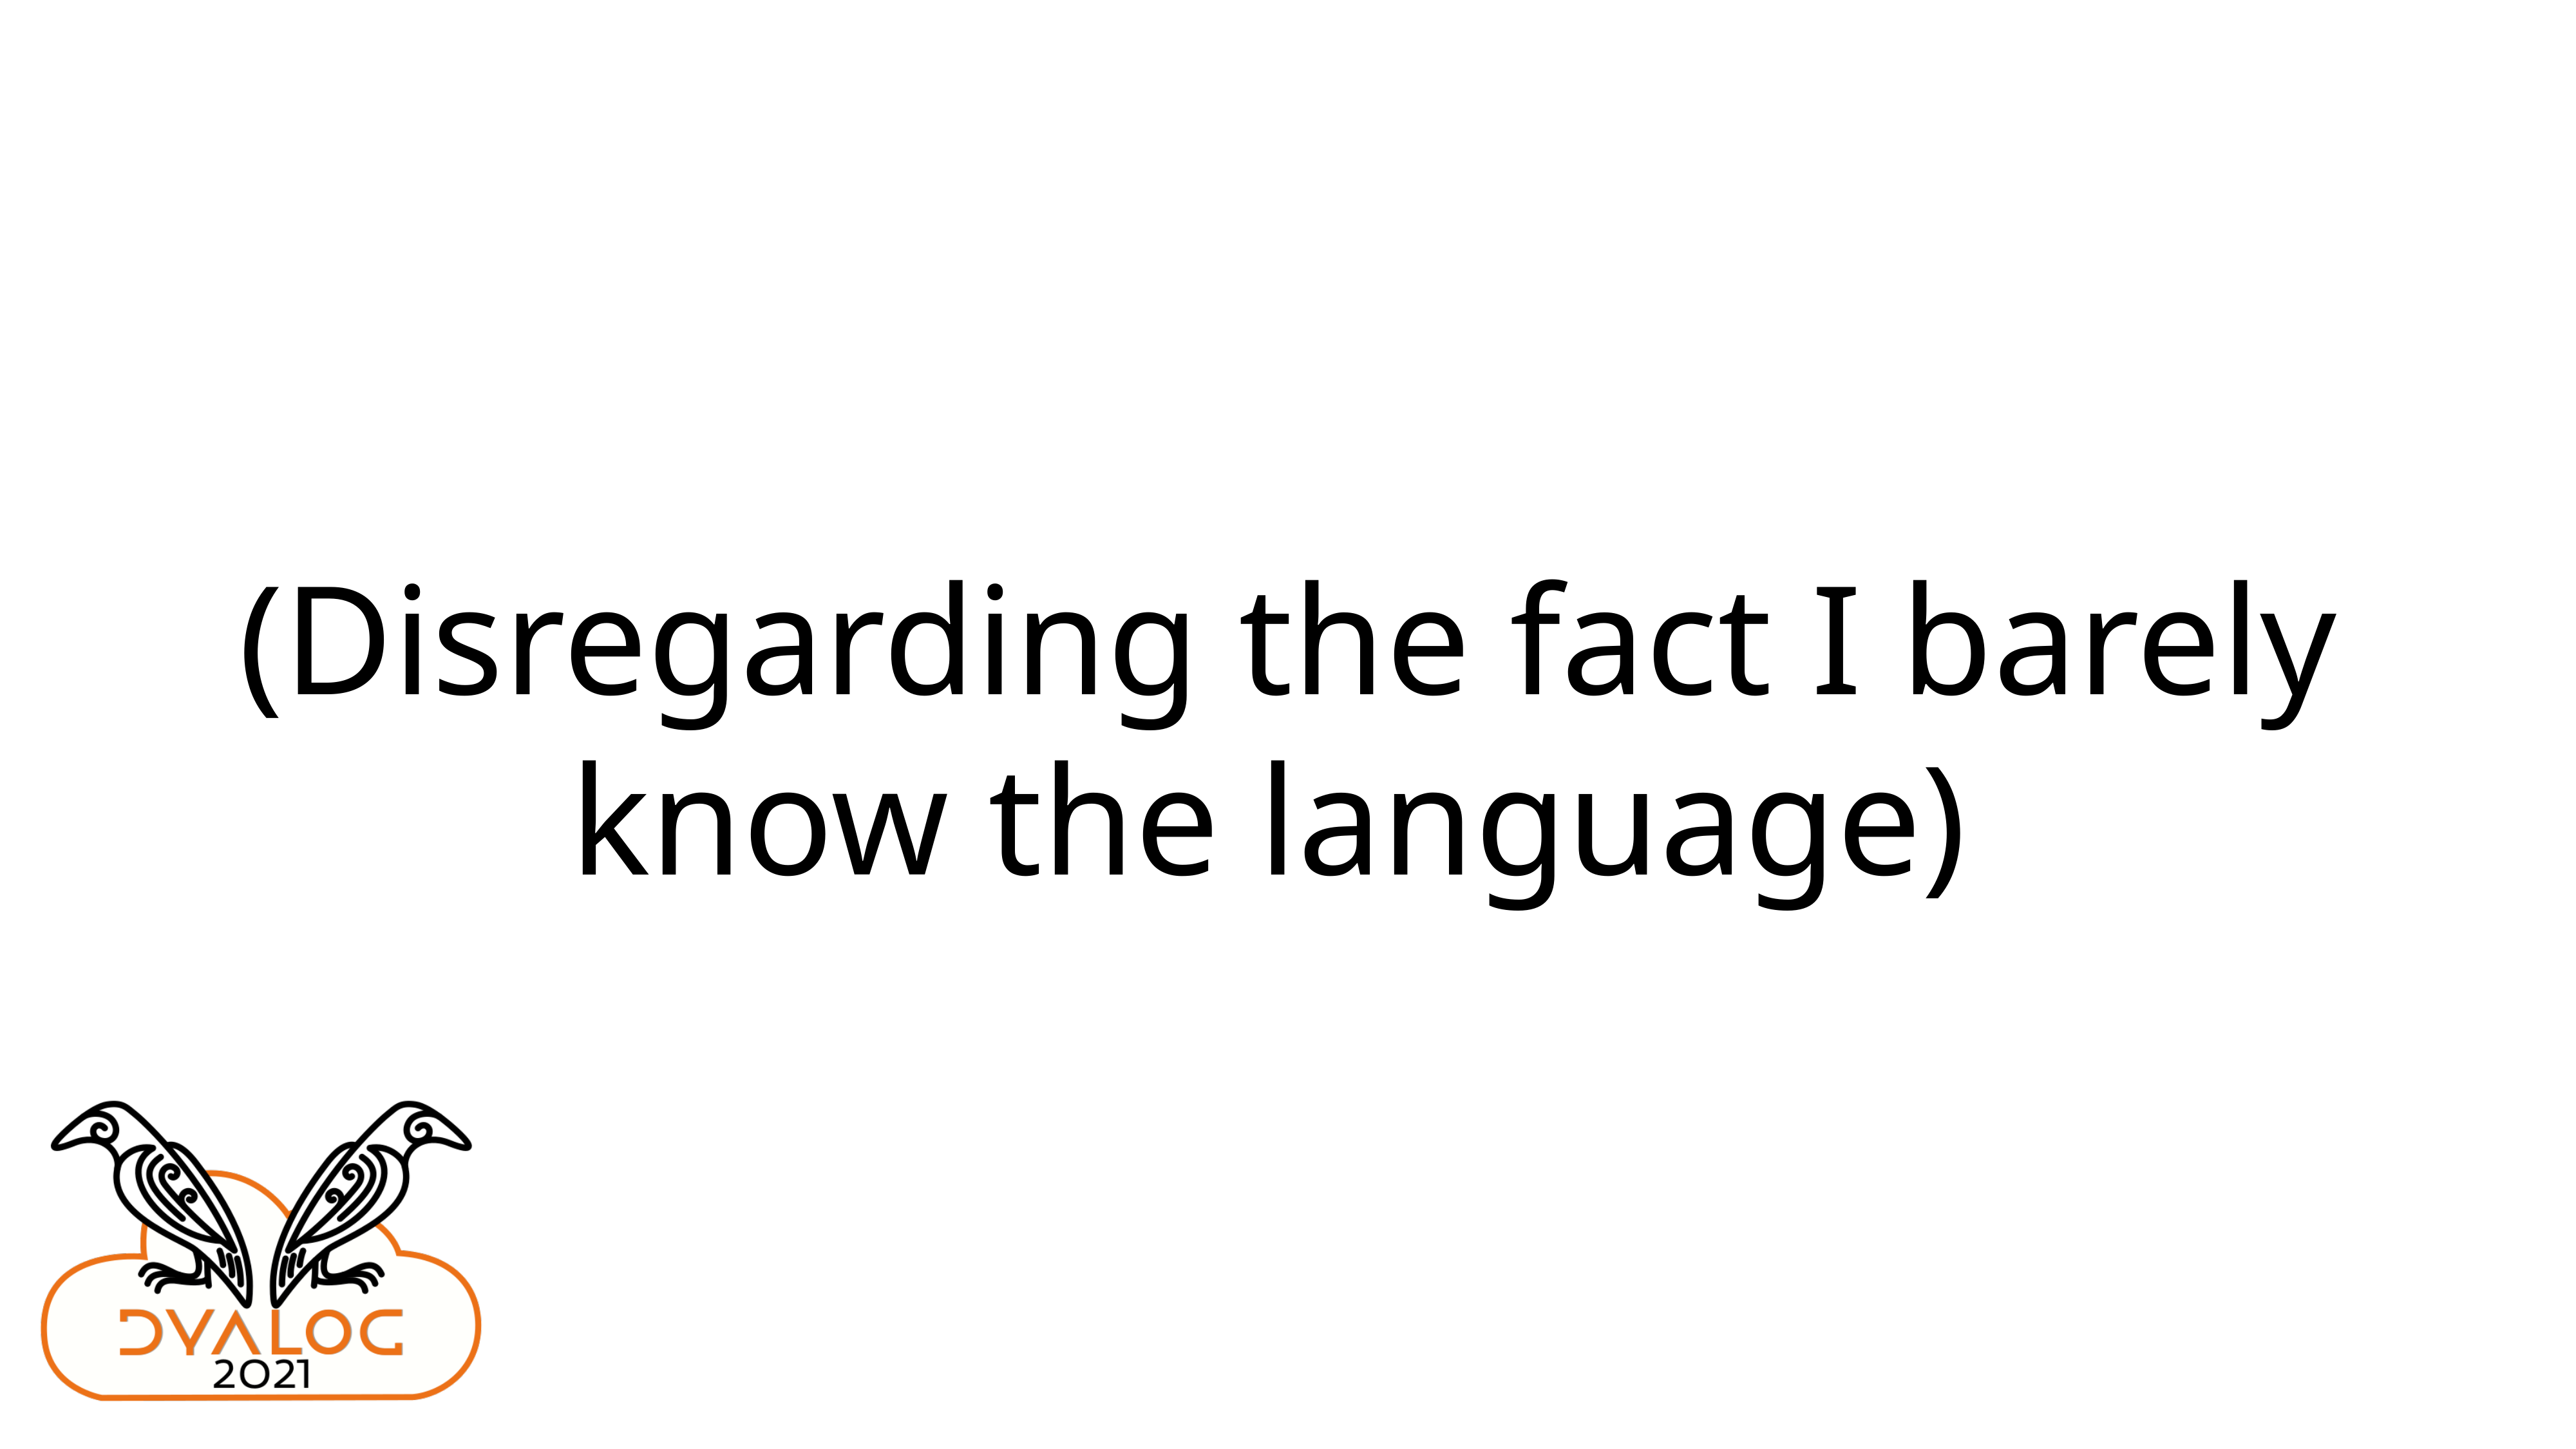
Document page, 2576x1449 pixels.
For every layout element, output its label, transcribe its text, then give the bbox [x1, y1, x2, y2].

picture [33, 1095, 489, 1408]
title (Disregarding the fact I barely know the language) [187, 478, 2389, 971]
